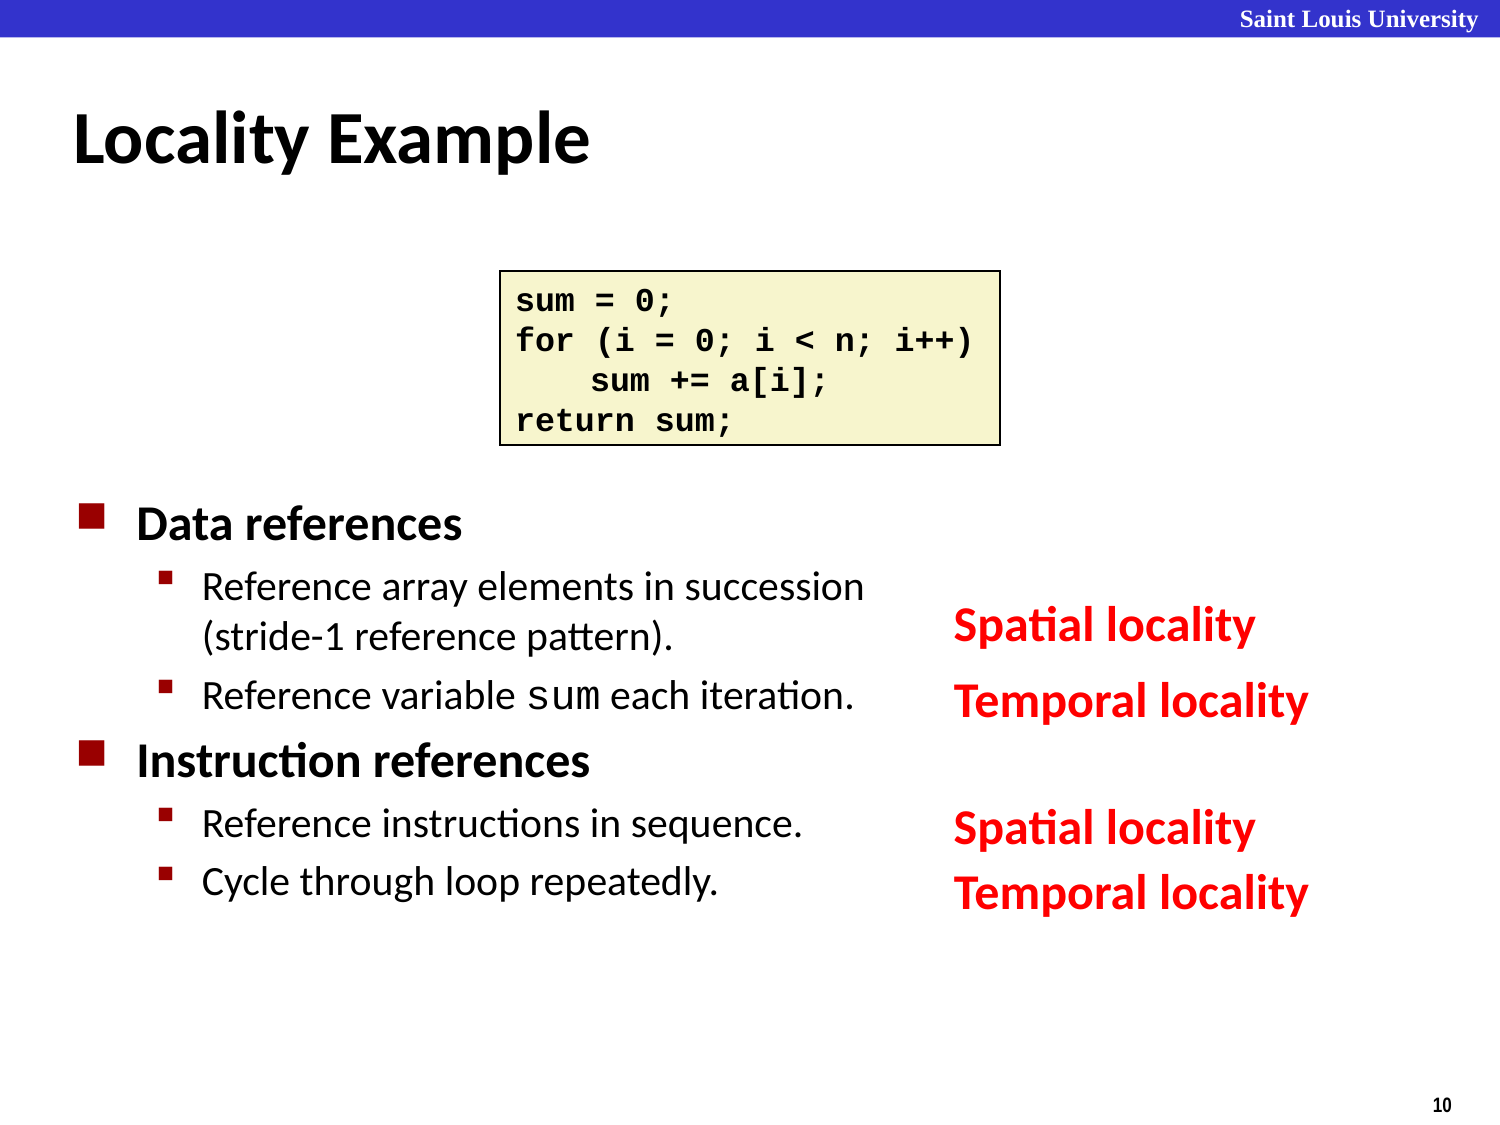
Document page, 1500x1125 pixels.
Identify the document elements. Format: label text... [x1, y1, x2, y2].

text_box Temporal locality [939, 659, 1325, 735]
text_box Spatial locality [939, 787, 1272, 852]
text_box Temporal locality [939, 852, 1325, 928]
title Locality Example [58, 71, 1305, 197]
text_box Spatial locality [939, 584, 1272, 659]
list Data references Reference array elements in succession (stride-1 reference pattern). Reference variable sum each iteration. Instruction references Reference instructions in sequence. Cycle through loop repeatedly. [64, 483, 938, 938]
text_box sum = 0; for (i = 0; i < n; i++) sum += a[i]; return sum; [500, 270, 1000, 445]
